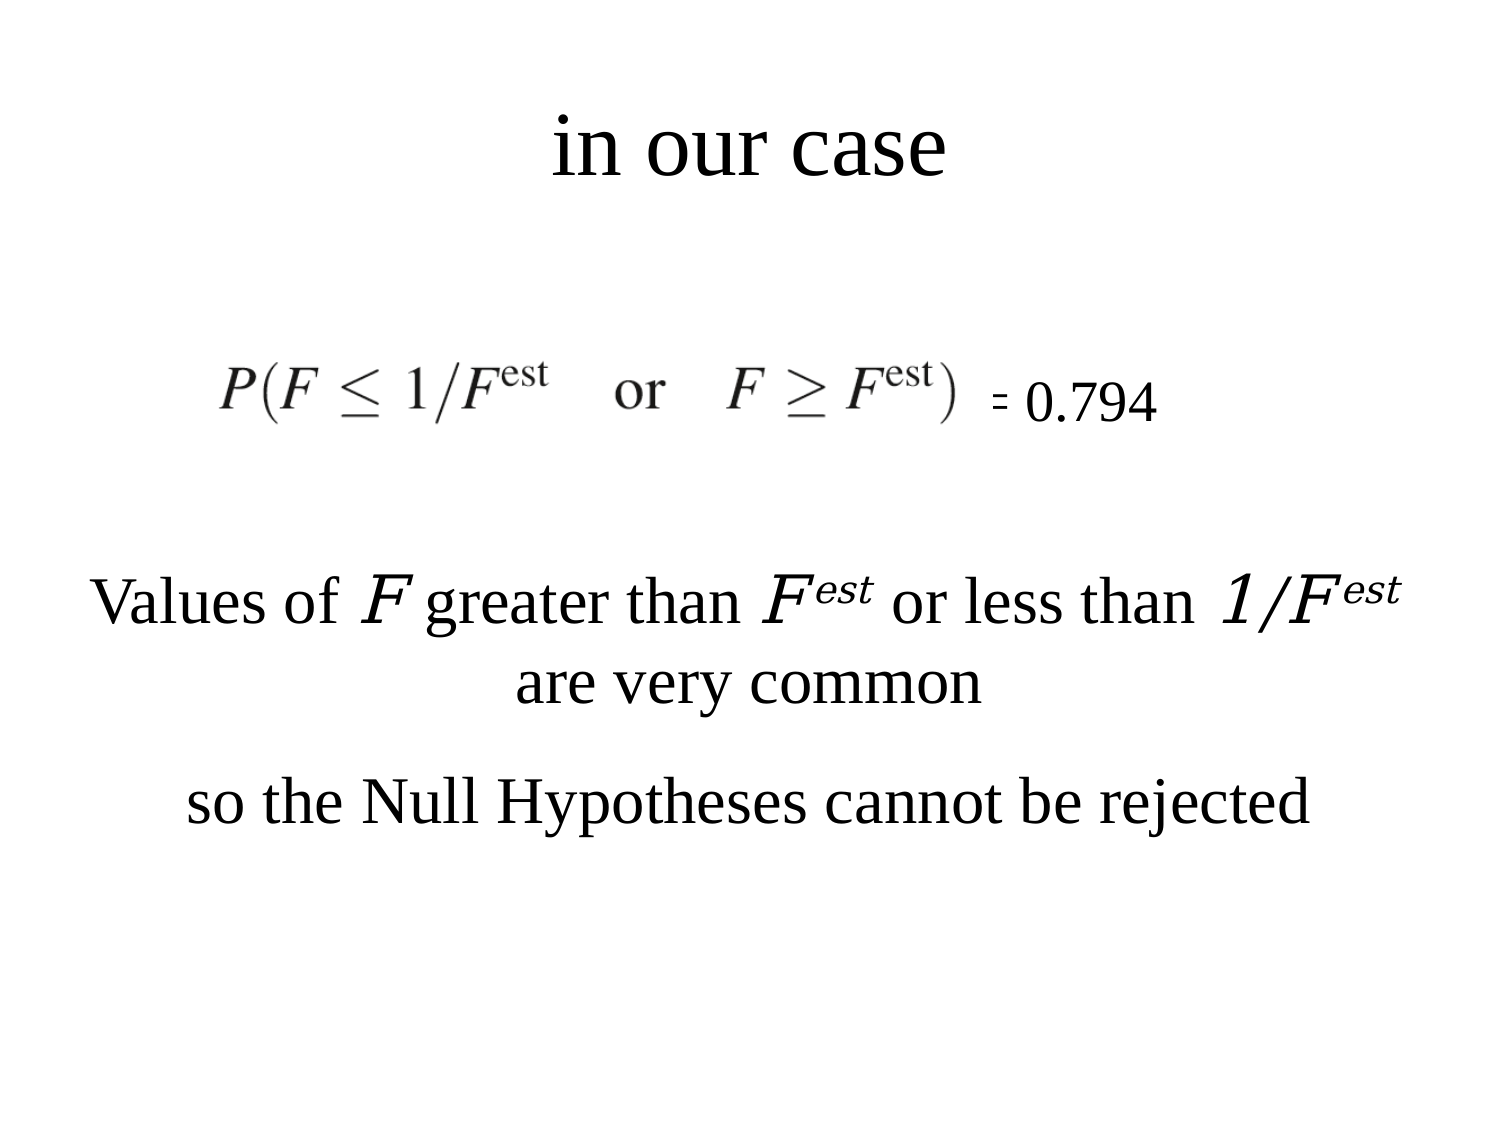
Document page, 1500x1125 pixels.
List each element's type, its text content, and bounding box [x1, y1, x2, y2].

text_box = 0.794 [998, 354, 1247, 442]
picture [199, 341, 994, 451]
text_box so the Null Hypotheses cannot be rejected [0, 749, 1500, 845]
title in our case [75, 45, 1425, 233]
text_box Values of F greater than F est or less than 1/F est are very common [0, 549, 1500, 725]
